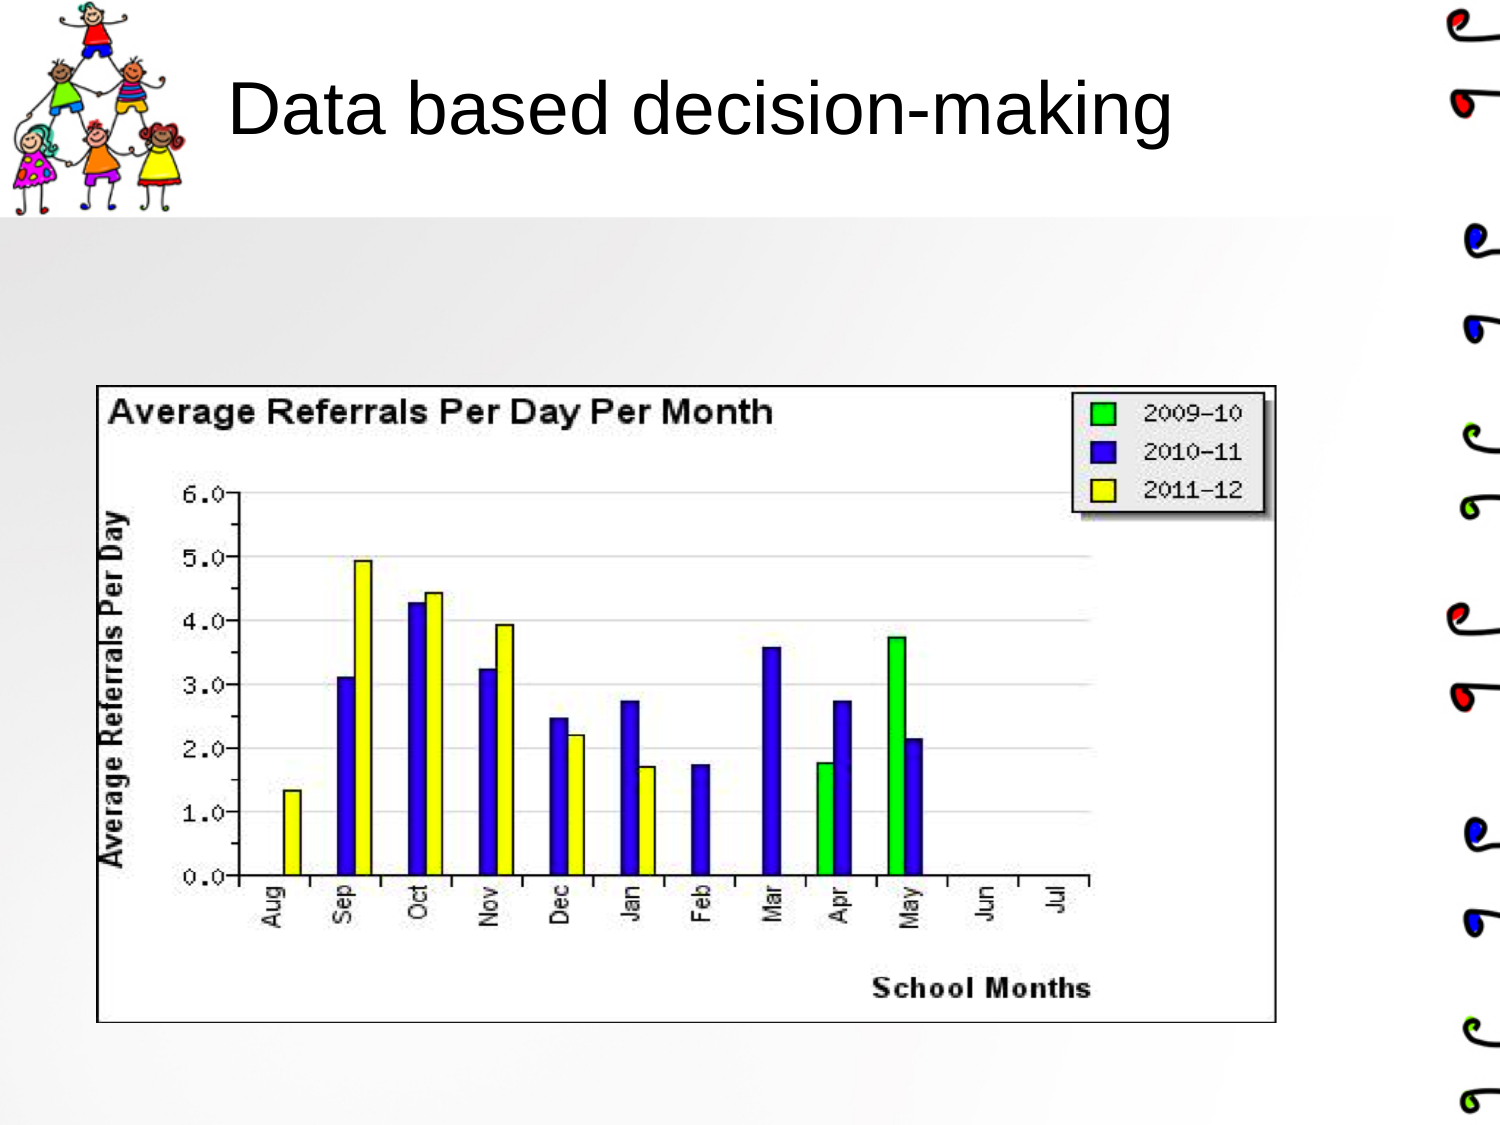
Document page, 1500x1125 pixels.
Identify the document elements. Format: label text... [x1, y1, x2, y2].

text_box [96, 385, 1277, 1023]
title Data based decision-making [212, 16, 1463, 192]
picture [0, 0, 1500, 1125]
